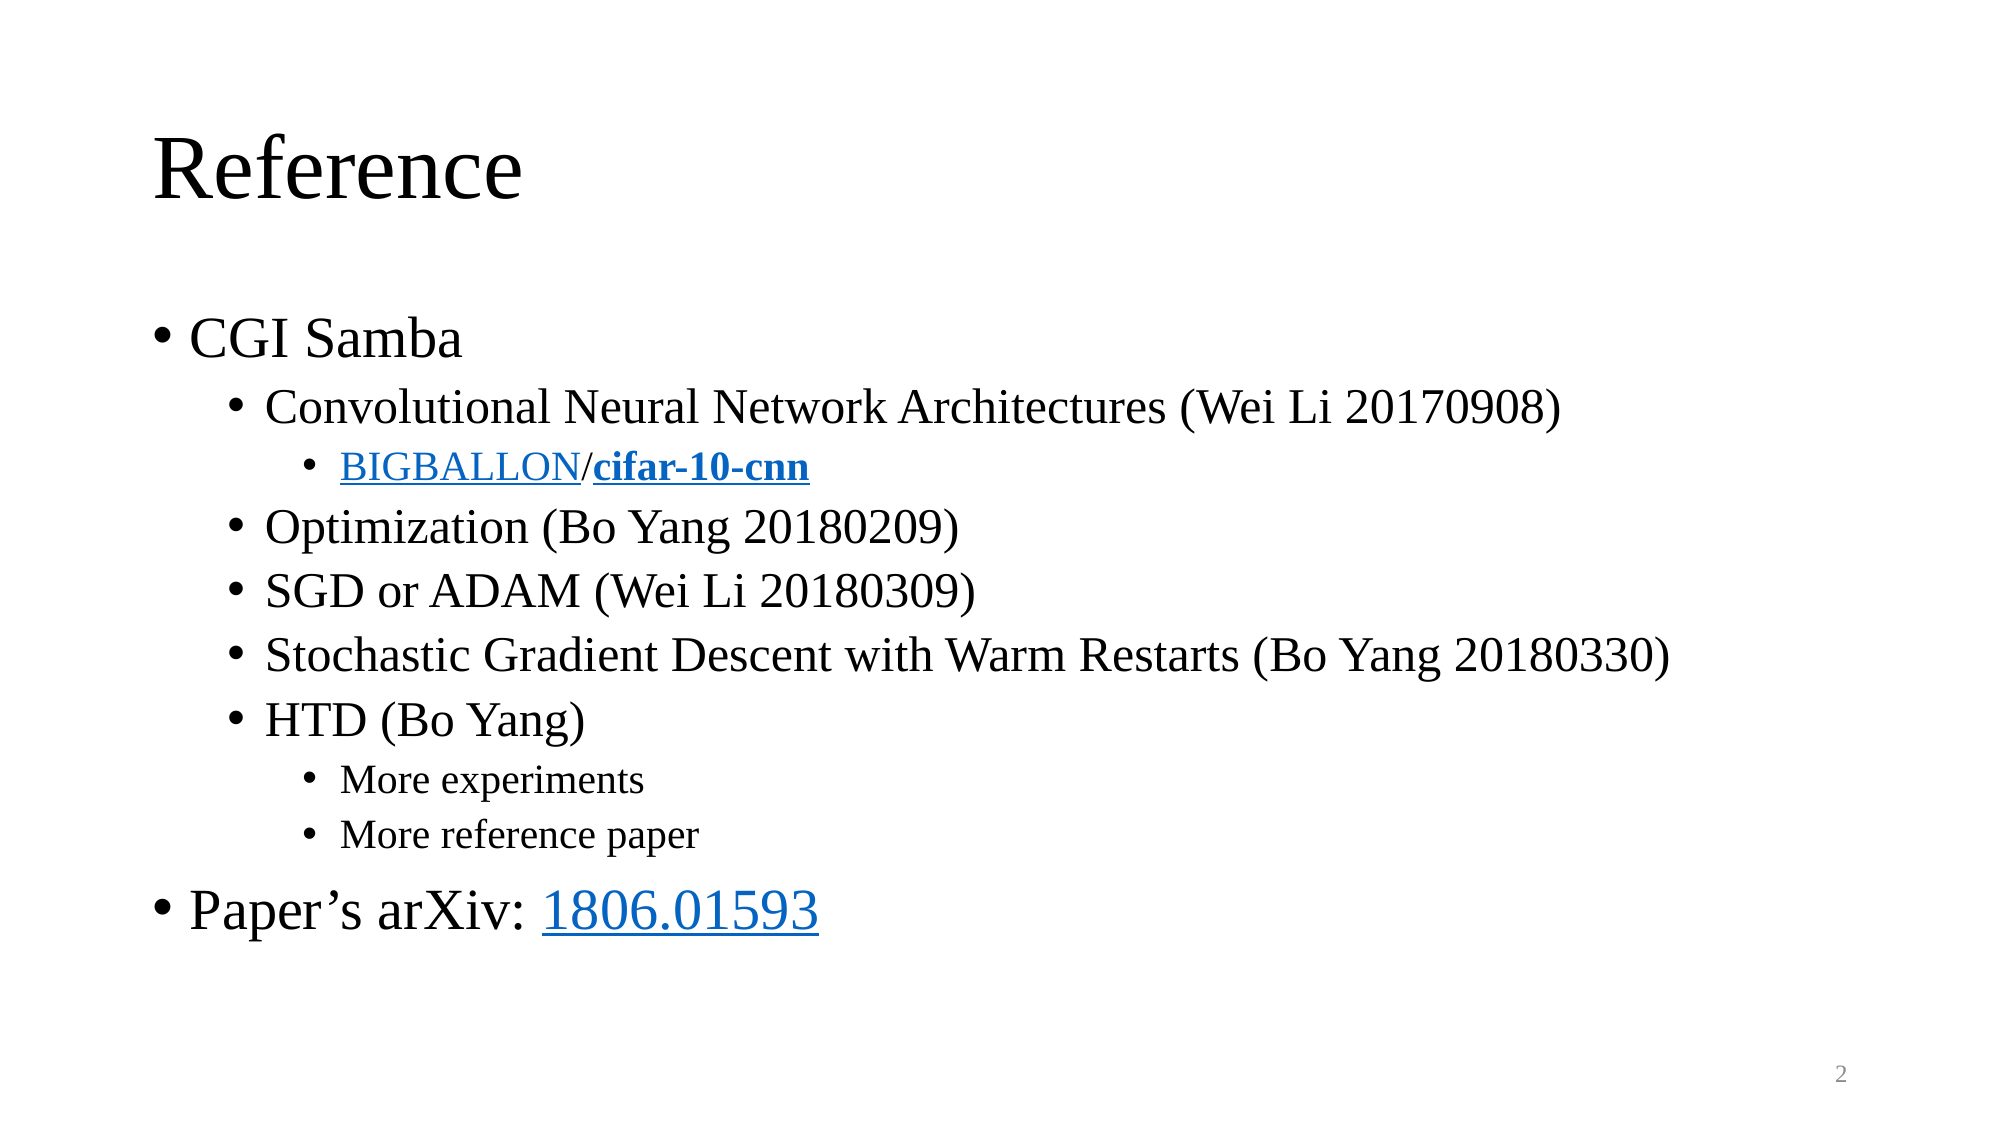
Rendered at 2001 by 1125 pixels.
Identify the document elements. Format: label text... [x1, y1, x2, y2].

list CGI Samba Convolutional Neural Network Architectures (Wei Li 20170908) BIGBALLON/cifar-10-cnn Optimization (Bo Yang 20180209) SGD or ADAM (Wei Li 20180309) Stochastic Gradient Descent with Warm Restarts (Bo Yang 20180330) HTD (Bo Yang) More experiments More reference paper Paper’s arXiv: 1806.01593 [137, 299, 1863, 1014]
slide_number 2 [1412, 1042, 1863, 1103]
title Reference [137, 59, 1863, 278]
